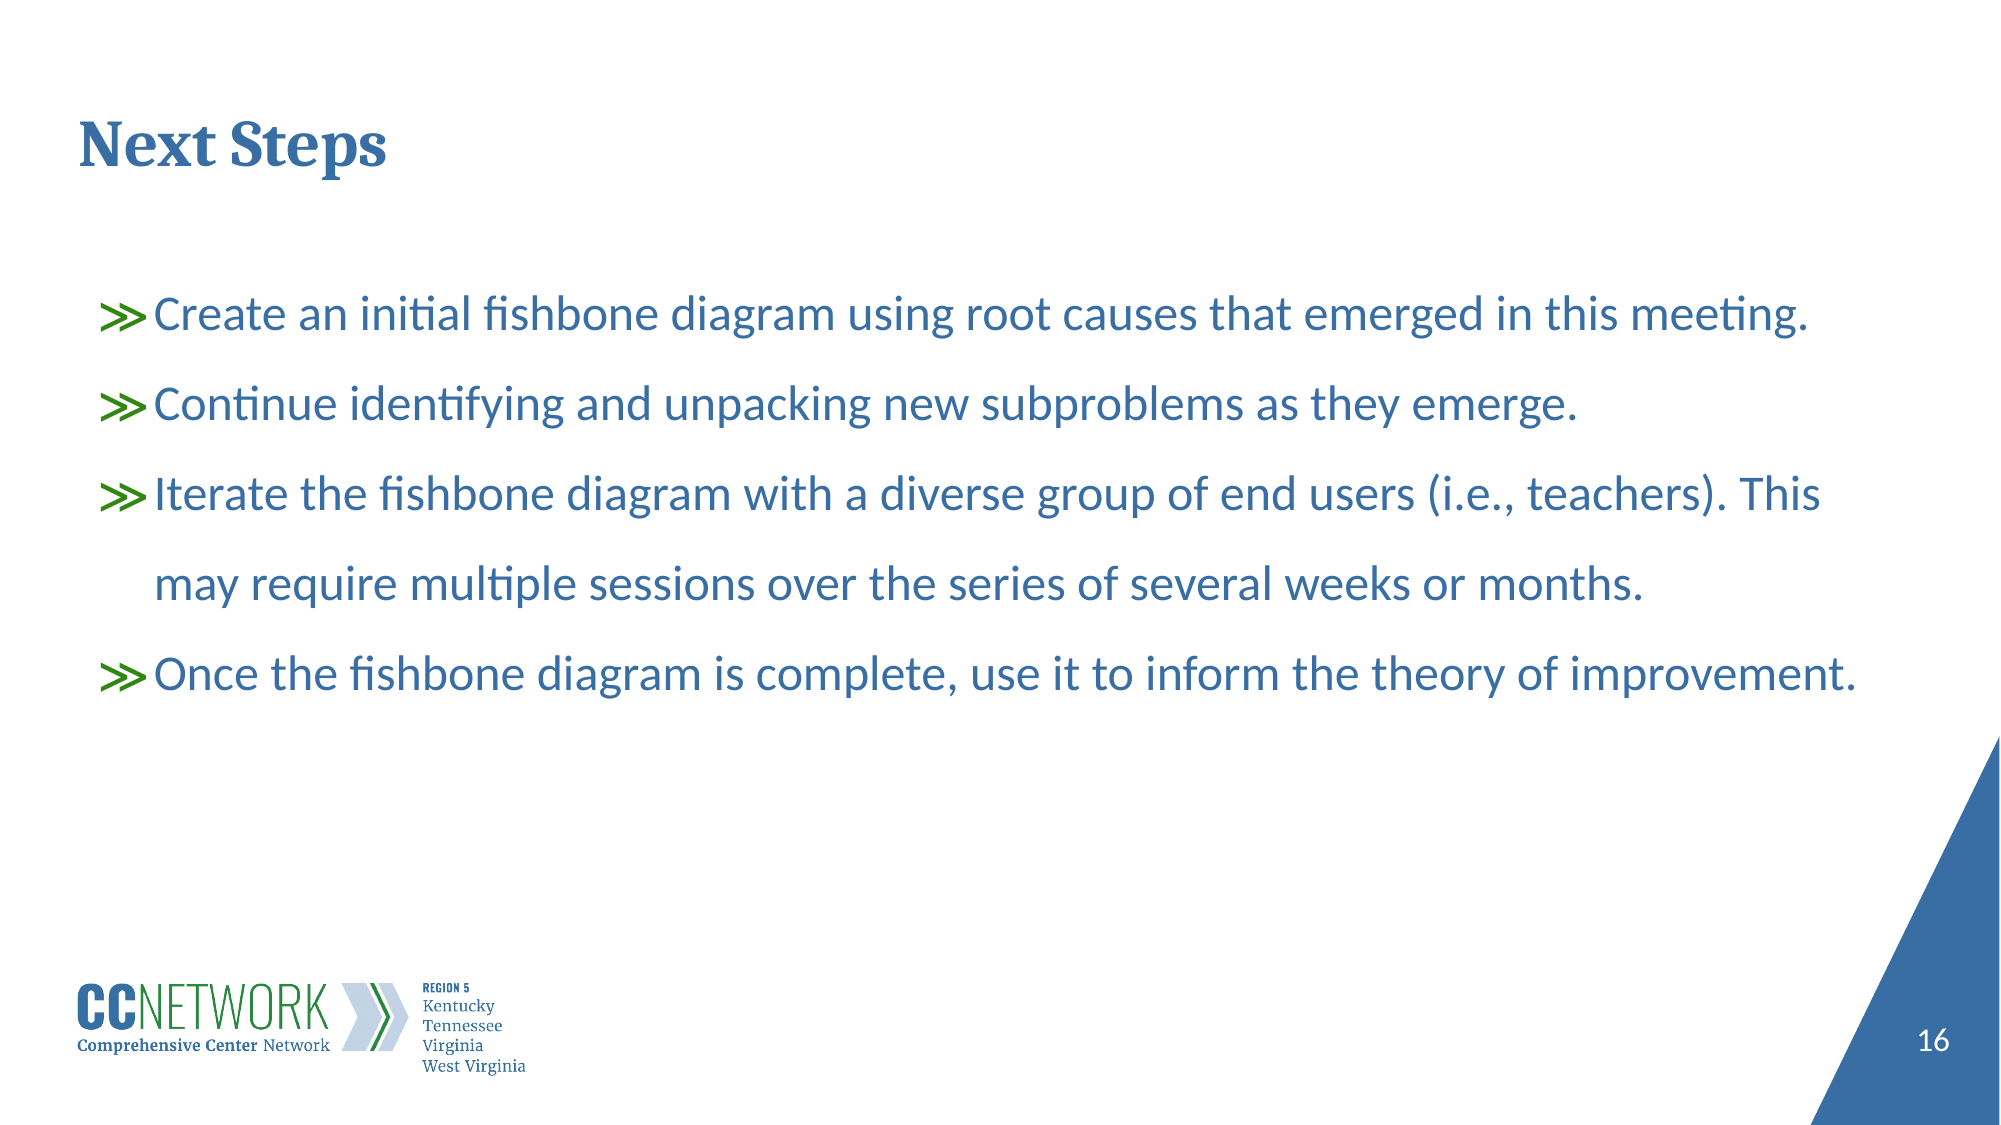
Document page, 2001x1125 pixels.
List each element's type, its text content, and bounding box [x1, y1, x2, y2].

title Next Steps [78, 98, 1725, 180]
slide_number 16 [1801, 1012, 1950, 1058]
picture [75, 981, 559, 1125]
list Create an initial fishbone diagram using root causes that emerged in this meeting. Continue identifying and unpacking new subproblems as they emerge. Iterate the fishbone diagram with a diverse group of end users (i.e., teachers). This may require multiple sessions over the series of several weeks or months. Once the fishbone diagram is complete, use it to inform the theory of improvement. [78, 250, 1891, 916]
